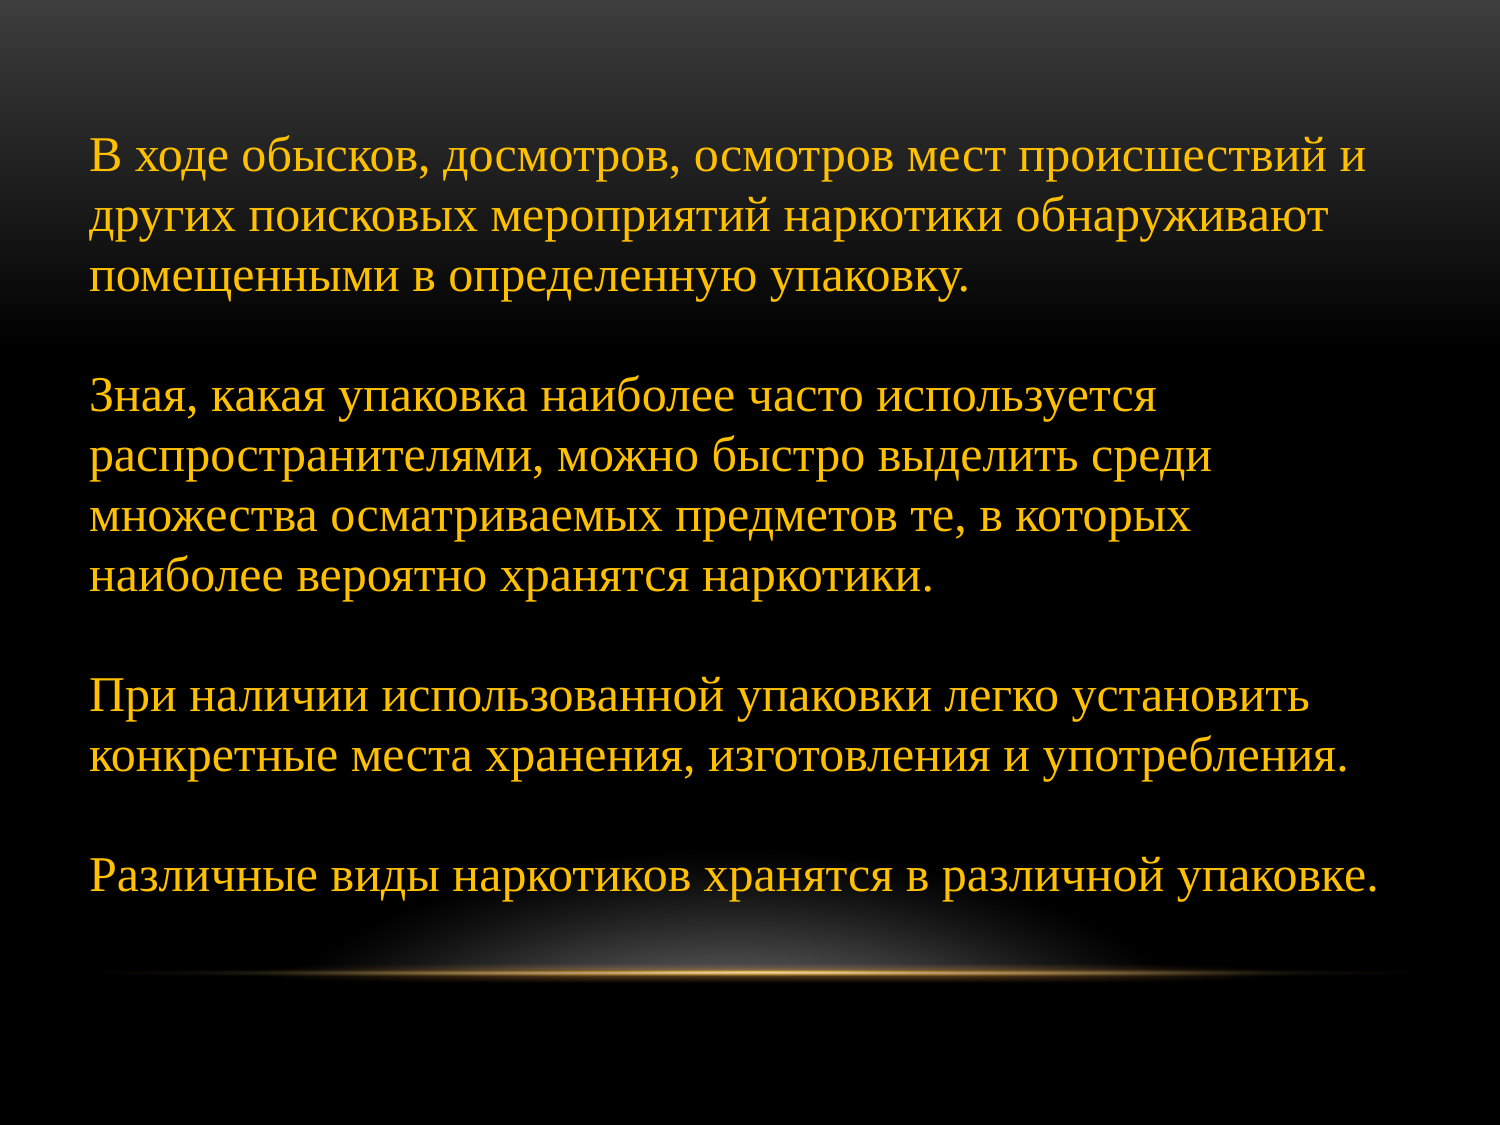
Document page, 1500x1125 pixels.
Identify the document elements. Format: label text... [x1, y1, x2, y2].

text_box В ходе обысков, досмотров, осмотров мест происшествий и других поисковых мероприятий наркотики обнаруживают помещенными в определенную упаковку. Зная, какая упаковка наиболее часто используется распространителями, можно быстро выделить среди множества осматриваемых предметов те, в которых наиболее вероятно хранятся наркотики. При наличии использованной упаковки легко установить конкретные места хранения, изготовления и употребления. Различные виды наркотиков хранятся в различной упаковке. [74, 113, 1410, 909]
picture [0, 0, 1500, 1125]
